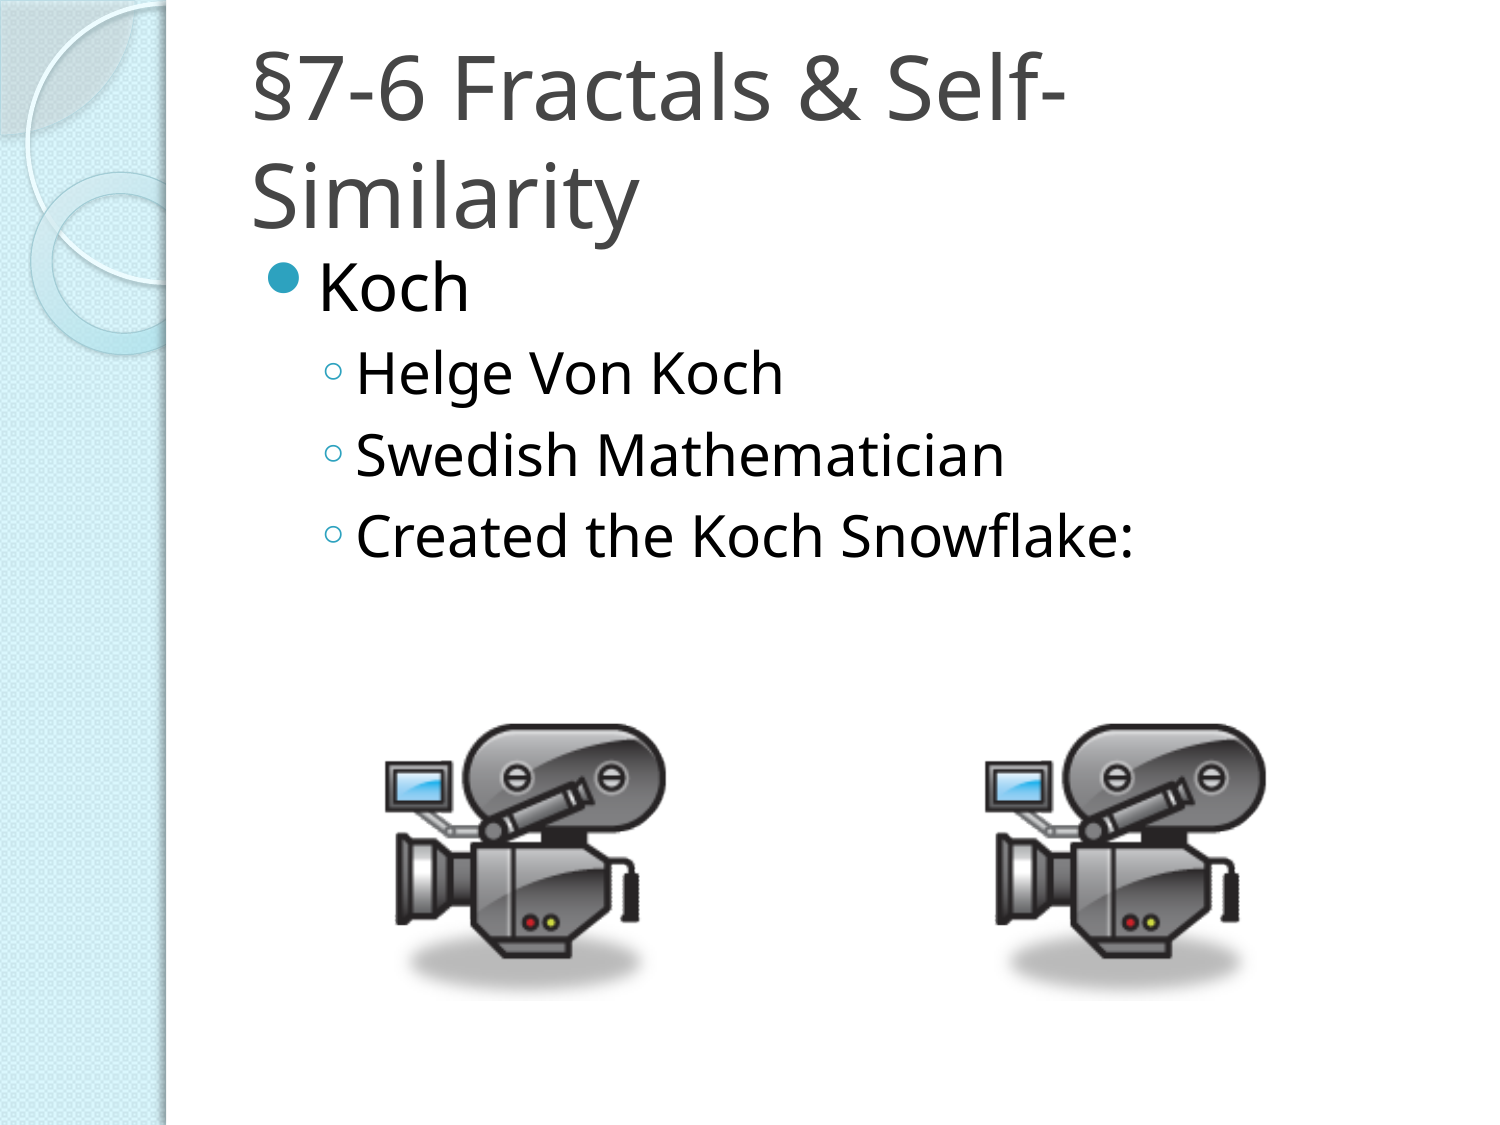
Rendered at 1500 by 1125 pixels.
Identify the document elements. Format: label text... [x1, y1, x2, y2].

title §7-6 Fractals & Self-Similarity [235, 45, 1466, 233]
list Koch Helge Von Koch Swedish Mathematician Created the Koch Snowflake: [235, 237, 1466, 613]
picture [974, 700, 1276, 1002]
picture [374, 700, 676, 1002]
